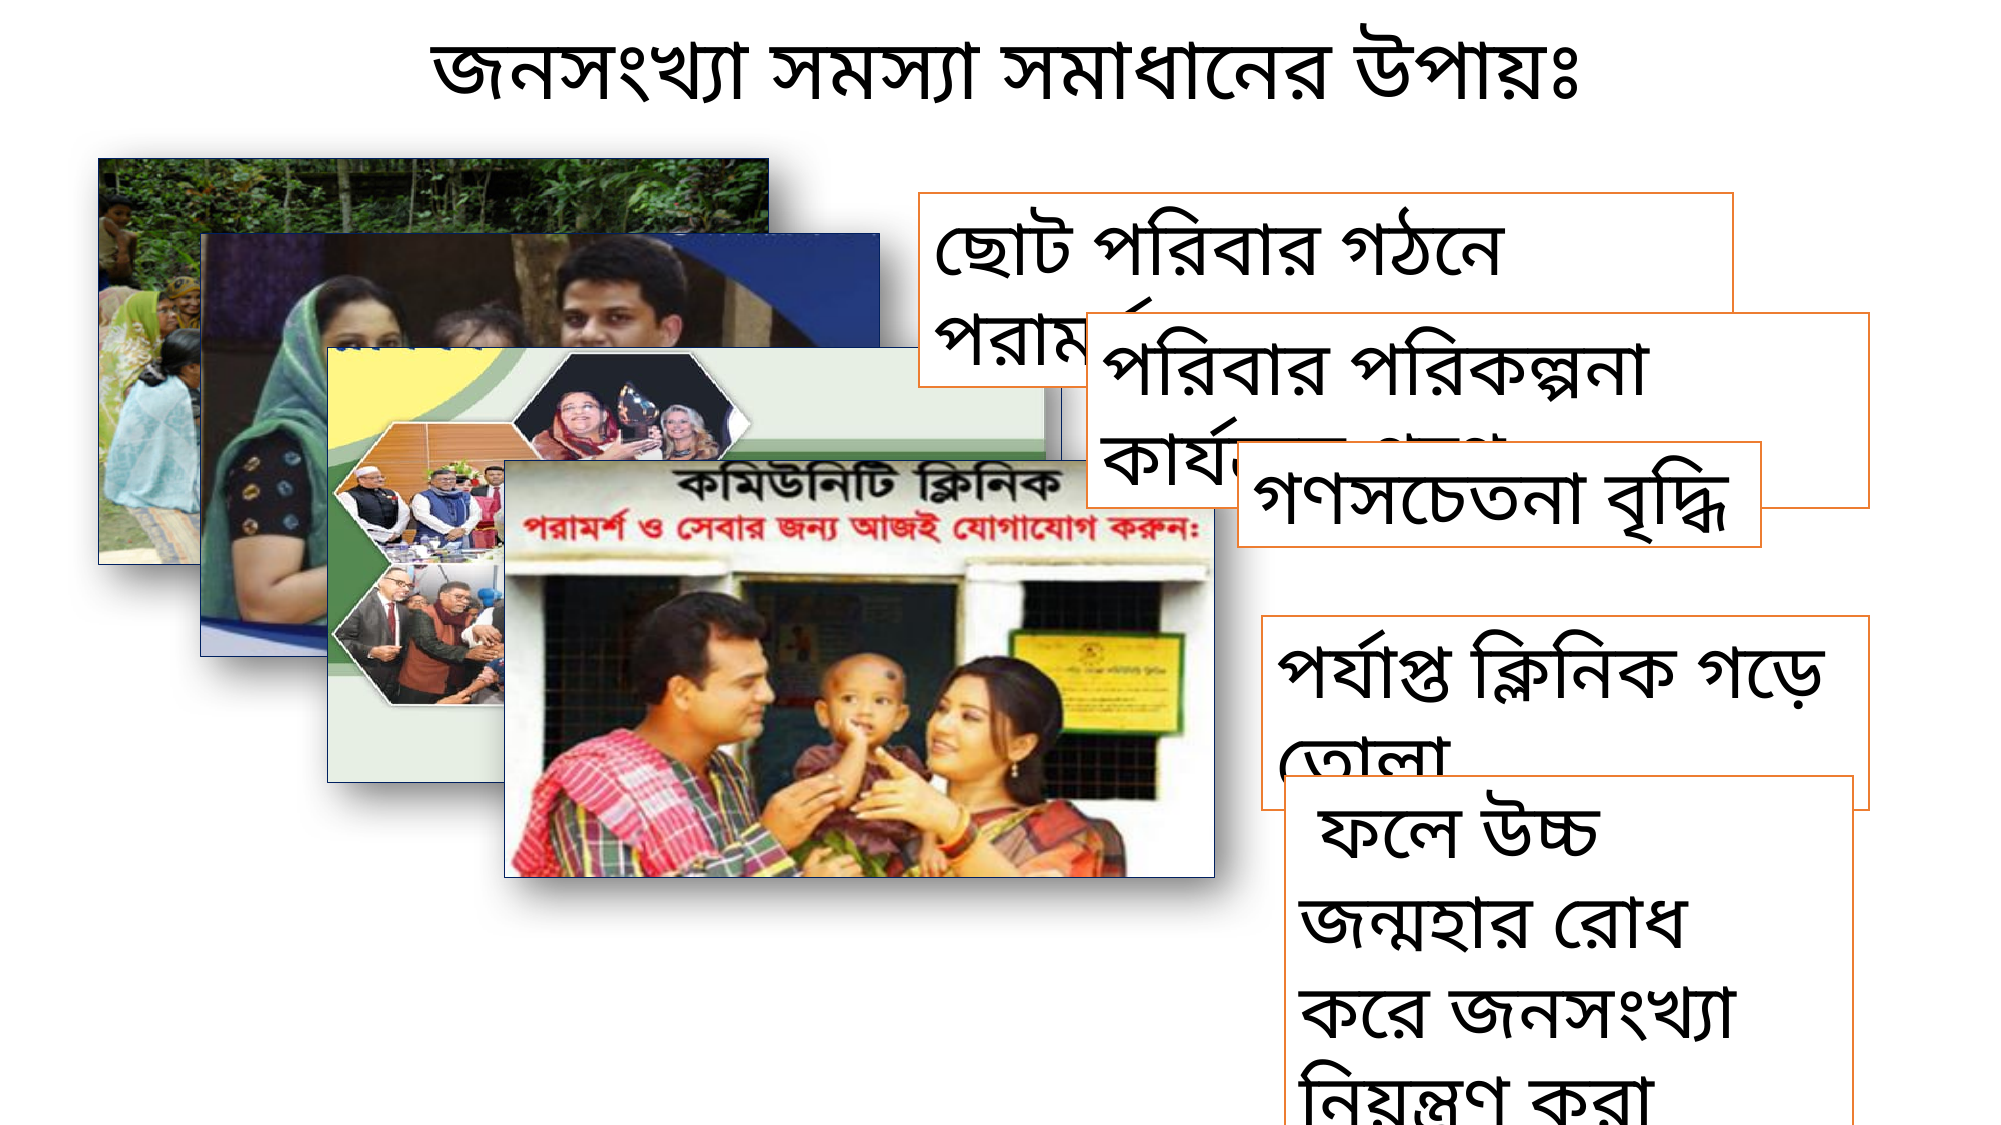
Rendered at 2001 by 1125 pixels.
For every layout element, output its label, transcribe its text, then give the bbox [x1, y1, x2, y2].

text_box ফলে উচ্চ জন্মহার রোধ করে জনসংখ্যা নিয়ন্ত্রণ করা সম্ভব। [1284, 775, 1854, 1125]
text_box গণসচেতনা বৃদ্ধি [1237, 441, 1762, 548]
text_box পরিবার পরিকল্পনা কার্যক্রম গ্রহণ [1086, 312, 1870, 509]
text_box পর্যাপ্ত ক্লিনিক গড়ে তোলা [1261, 615, 1870, 811]
text_box জনসংখ্যা সমস্যা সমাধানের উপায়ঃ [417, 8, 1621, 124]
picture [98, 158, 1214, 877]
text_box ছোট পরিবার গঠনে পরামর্শ দান [918, 192, 1734, 388]
